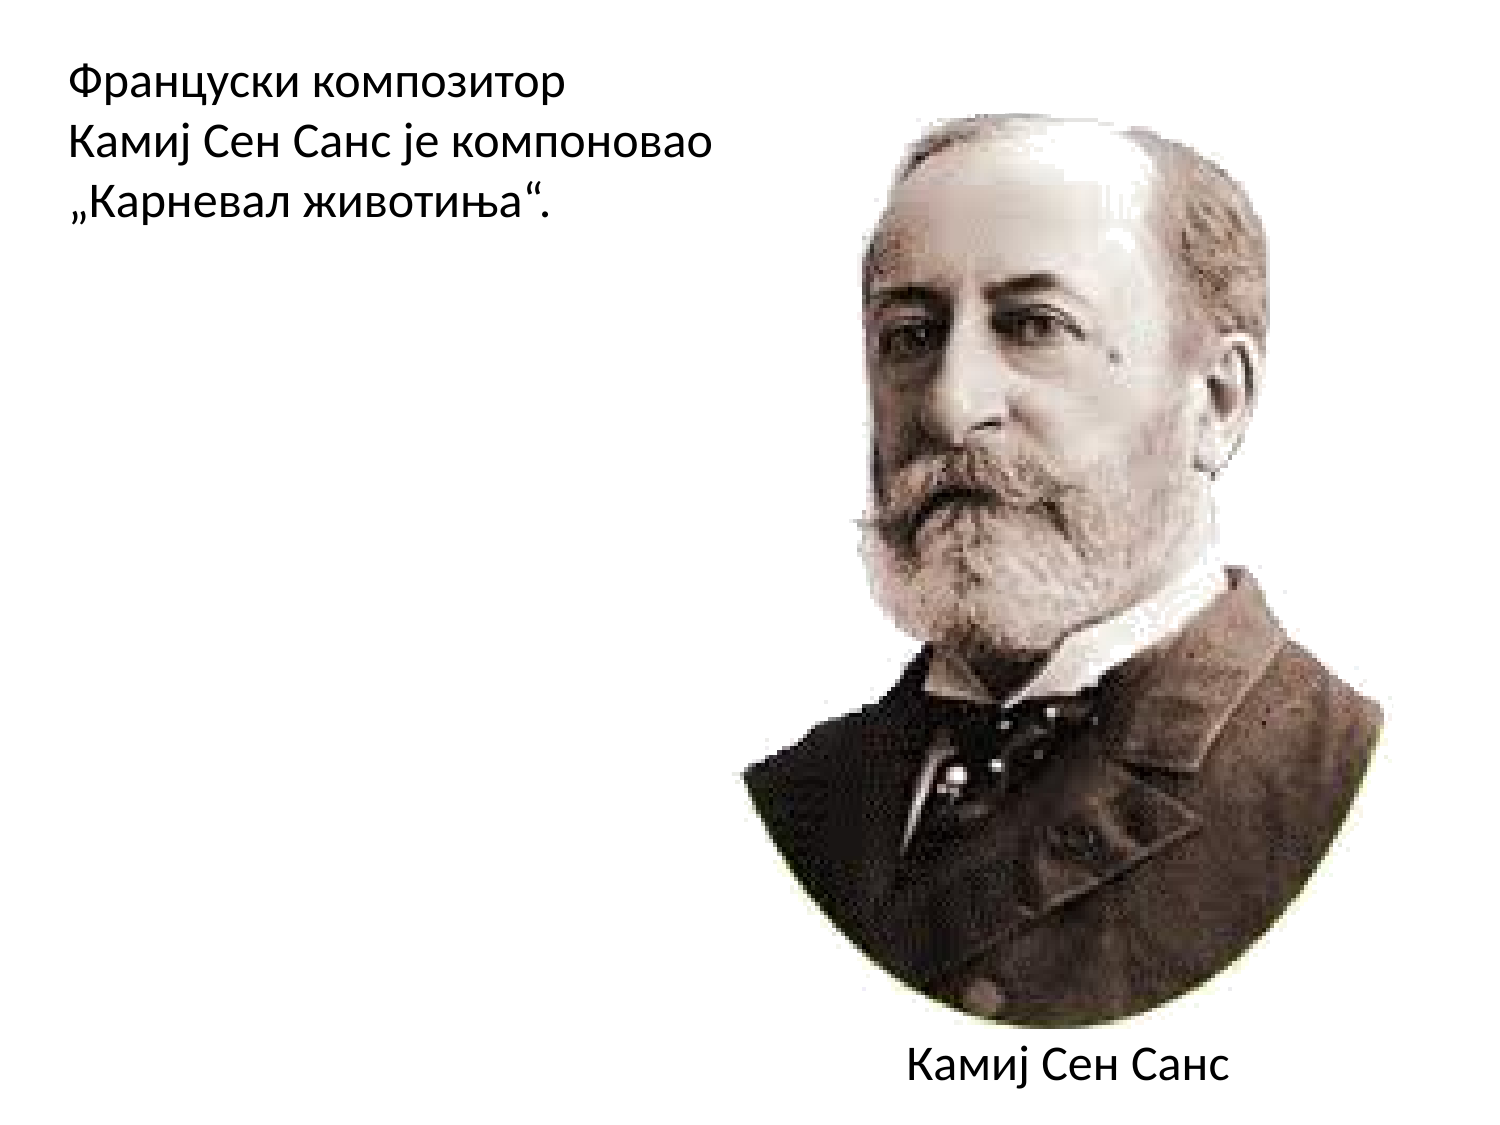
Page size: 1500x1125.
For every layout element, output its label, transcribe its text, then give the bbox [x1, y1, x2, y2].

text_box Камиј Сен Санс [891, 1048, 1270, 1098]
picture [731, 113, 1394, 1041]
text_box Француски композитор Камиј Сен Санс је компоновао „Карневал животиња“. [53, 40, 728, 235]
